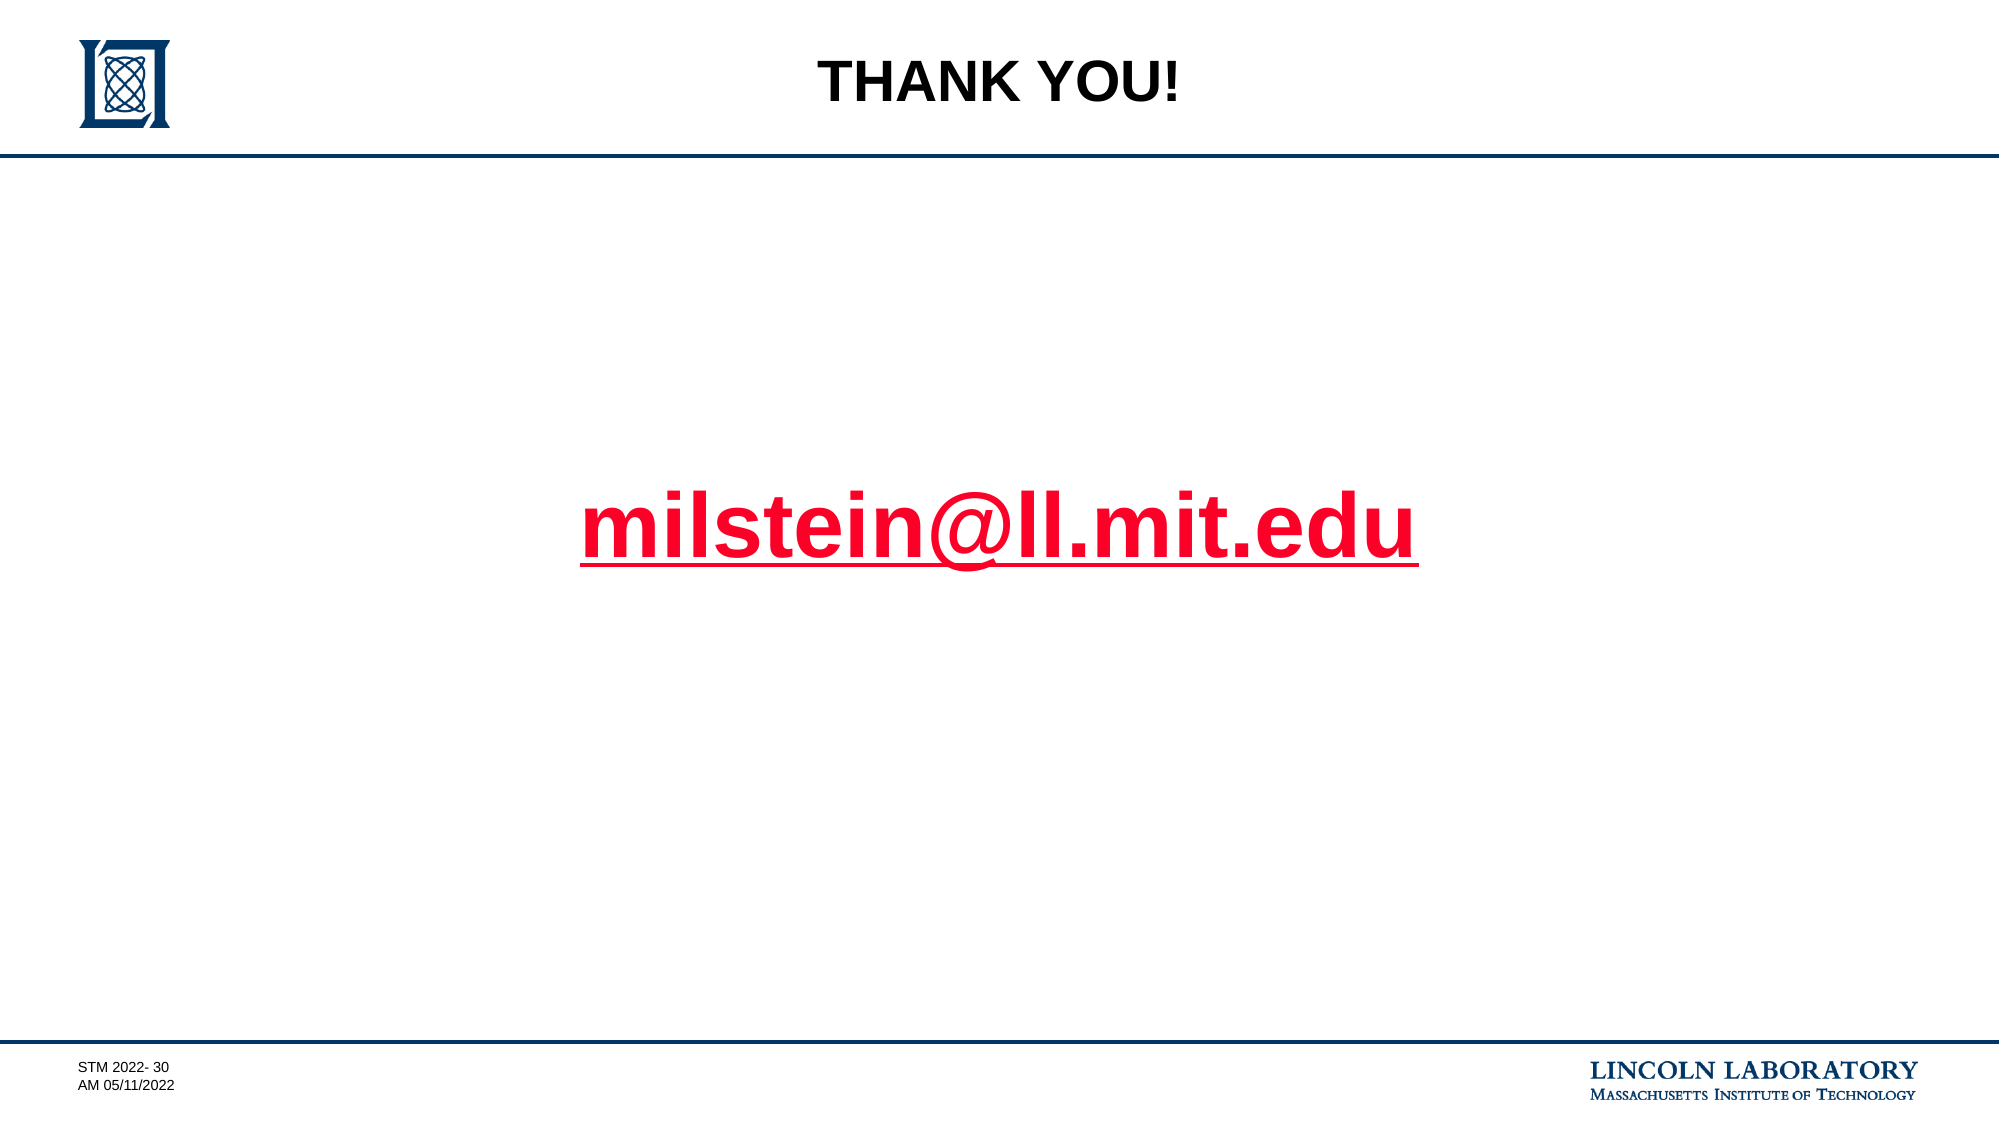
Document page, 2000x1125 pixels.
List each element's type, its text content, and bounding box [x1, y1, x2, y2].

title THANK YOU! [205, 16, 1794, 151]
picture [79, 40, 170, 128]
picture [1588, 1061, 1918, 1100]
list milstein@ll.mit.edu [103, 212, 1895, 1005]
